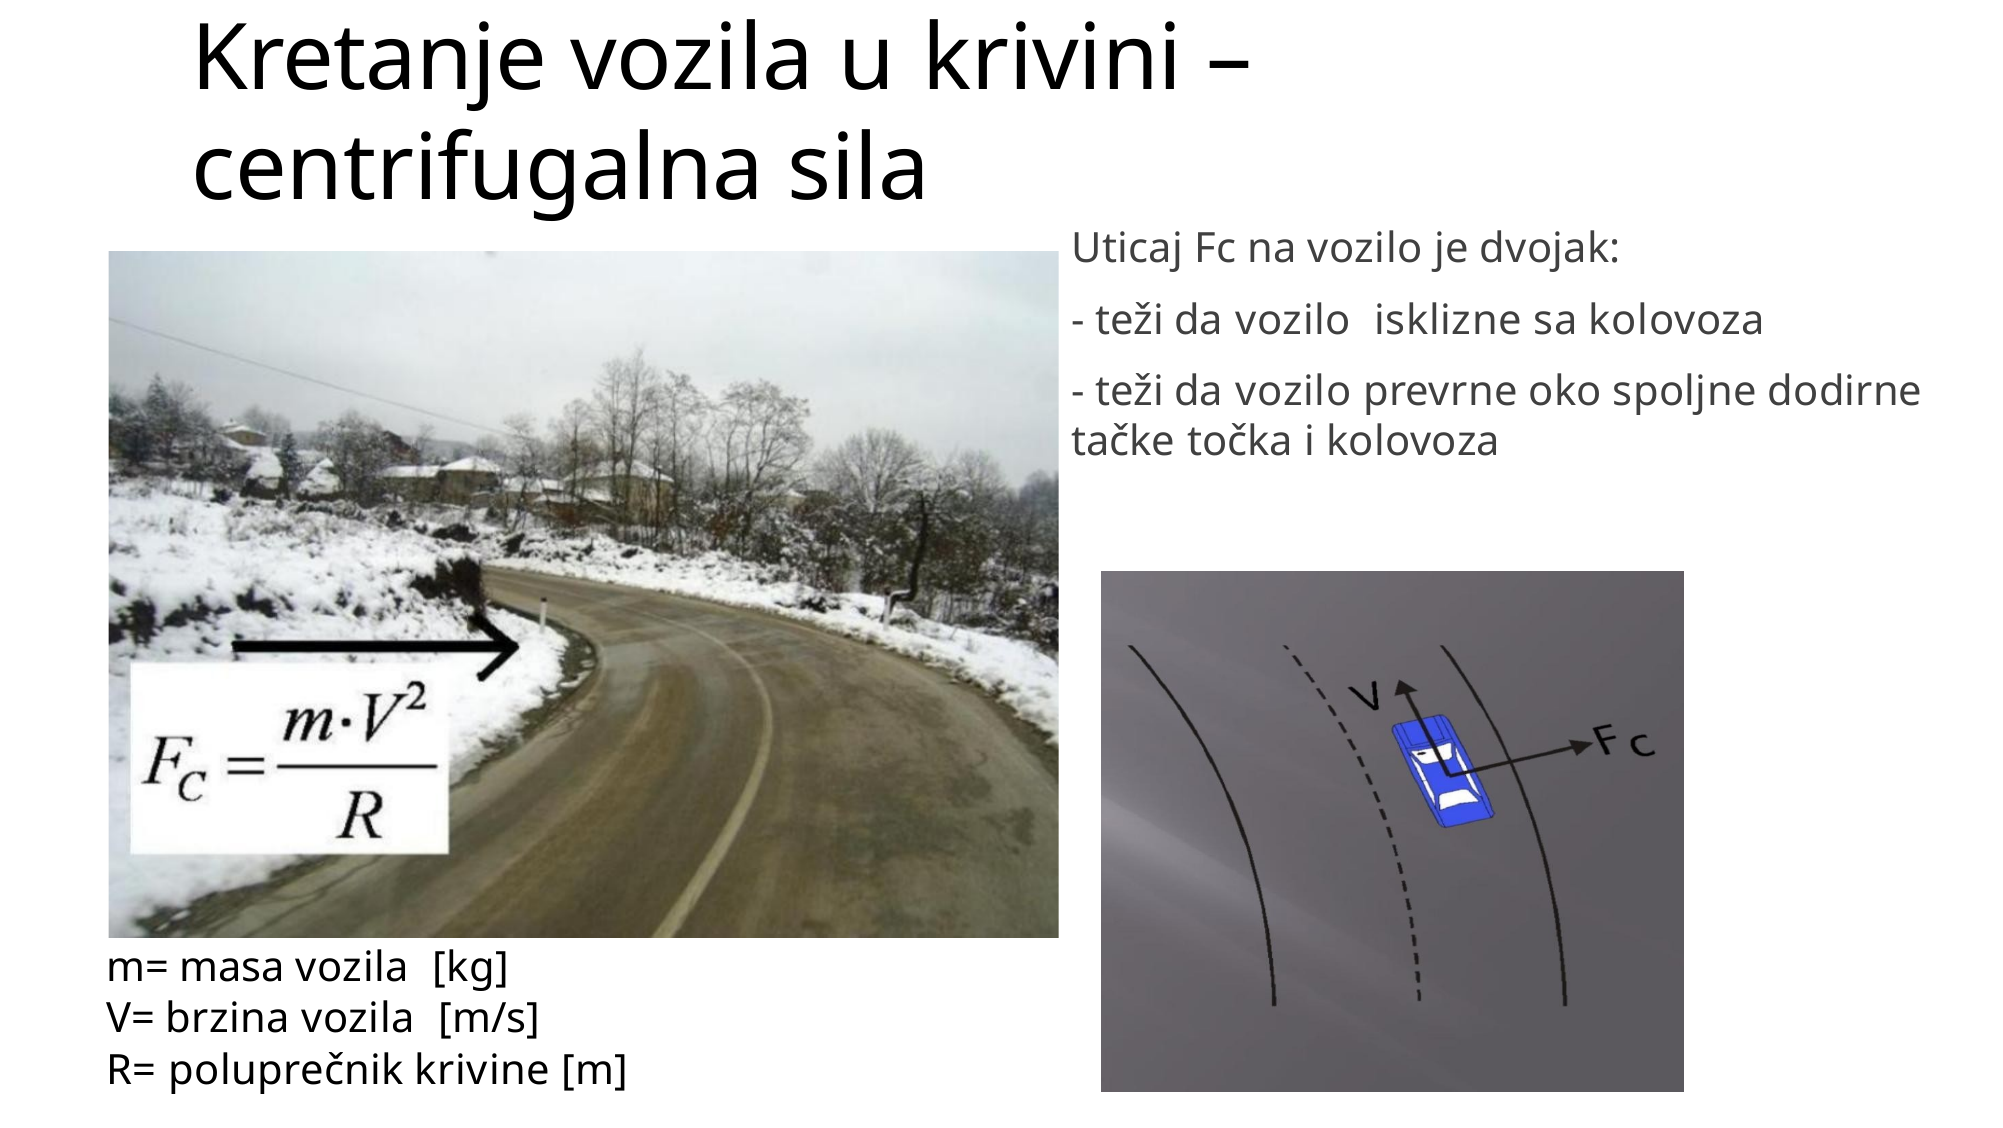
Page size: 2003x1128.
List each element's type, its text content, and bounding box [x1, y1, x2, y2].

title Kretanje vozila u krivini – centrifugalna sila [189, 0, 1813, 218]
text_box Uticaj Fc na vozilo je dvojak: - teži da vozilo isklizne sa kolovoza - teži da vozilo prevrne oko spoljne dodirne tačke točka i kolovoza [1054, 213, 2002, 472]
text_box [1101, 571, 1684, 1092]
text_box m= masa vozila [kg] V= brzina vozila [m/s] R= poluprečnik krivine [m] [104, 937, 822, 1093]
text_box [108, 251, 1059, 938]
